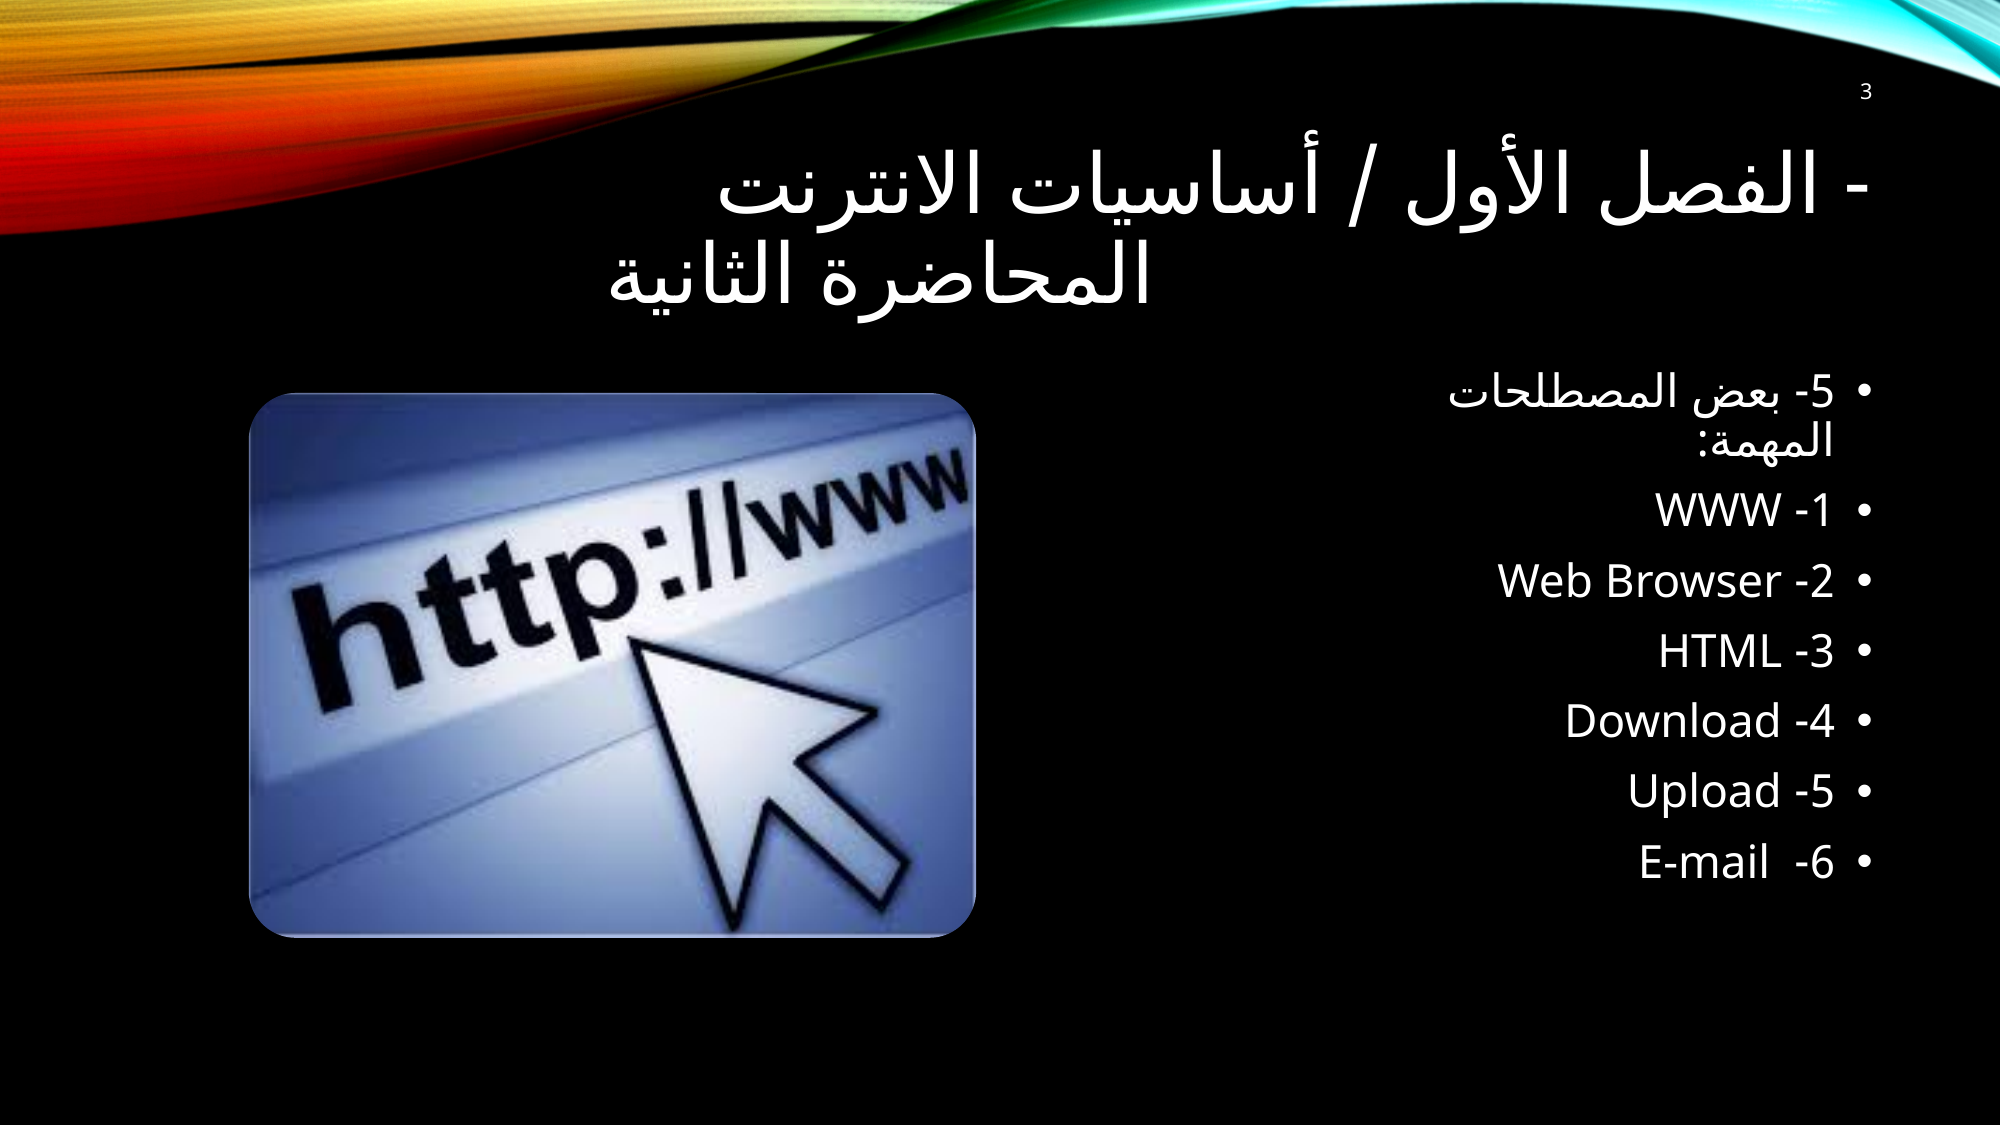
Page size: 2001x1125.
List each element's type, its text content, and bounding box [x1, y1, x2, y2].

picture [248, 392, 977, 939]
picture [0, 0, 2000, 237]
list 5- بعض المصطلحات المهمة: 1- WWW 2- Web Browser 3- HTML 4- Download 5- Upload 6- E-mail [1309, 360, 1888, 1021]
slide_number 3 [1437, 62, 1888, 123]
title - الفصل الأول / أساسيات الانترنت المحاضرة الثانية [474, 125, 1888, 338]
